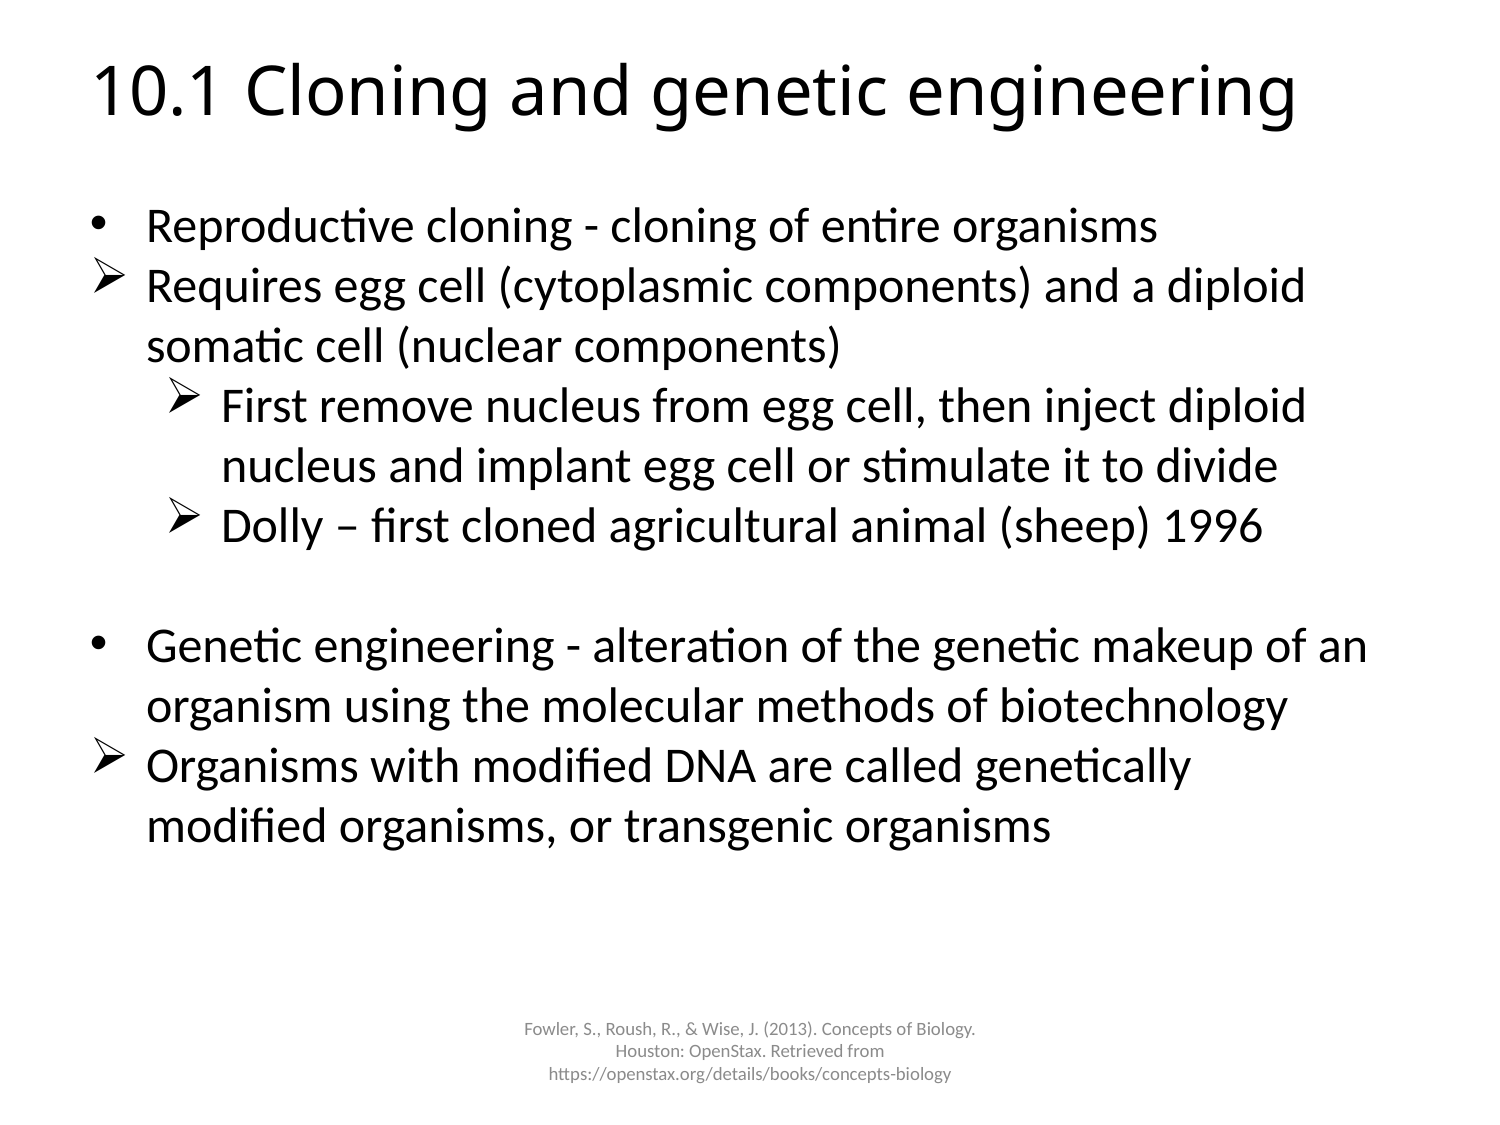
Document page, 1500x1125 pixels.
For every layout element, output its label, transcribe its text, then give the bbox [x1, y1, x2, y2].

title 10.1 Cloning and genetic engineering [75, 39, 1398, 148]
text_box Reproductive cloning - cloning of entire organisms Requires egg cell (cytoplasmic components) and a diploid somatic cell (nuclear components) First remove nucleus from egg cell, then inject diploid nucleus and implant egg cell or stimulate it to divide Dolly – first cloned agricultural animal (sheep) 1996 Genetic engineering - alteration of the genetic makeup of an organism using the molecular methods of biotechnology Organisms with modified DNA are called genetically modified organisms, or transgenic organisms [75, 184, 1398, 1040]
footer Fowler, S., Roush, R., & Wise, J. (2013). Concepts of Biology. Houston: OpenStax. Retrieved from https://openstax.org/details/books/concepts-biology [496, 1042, 1004, 1103]
text_box [75, 1067, 1336, 1114]
